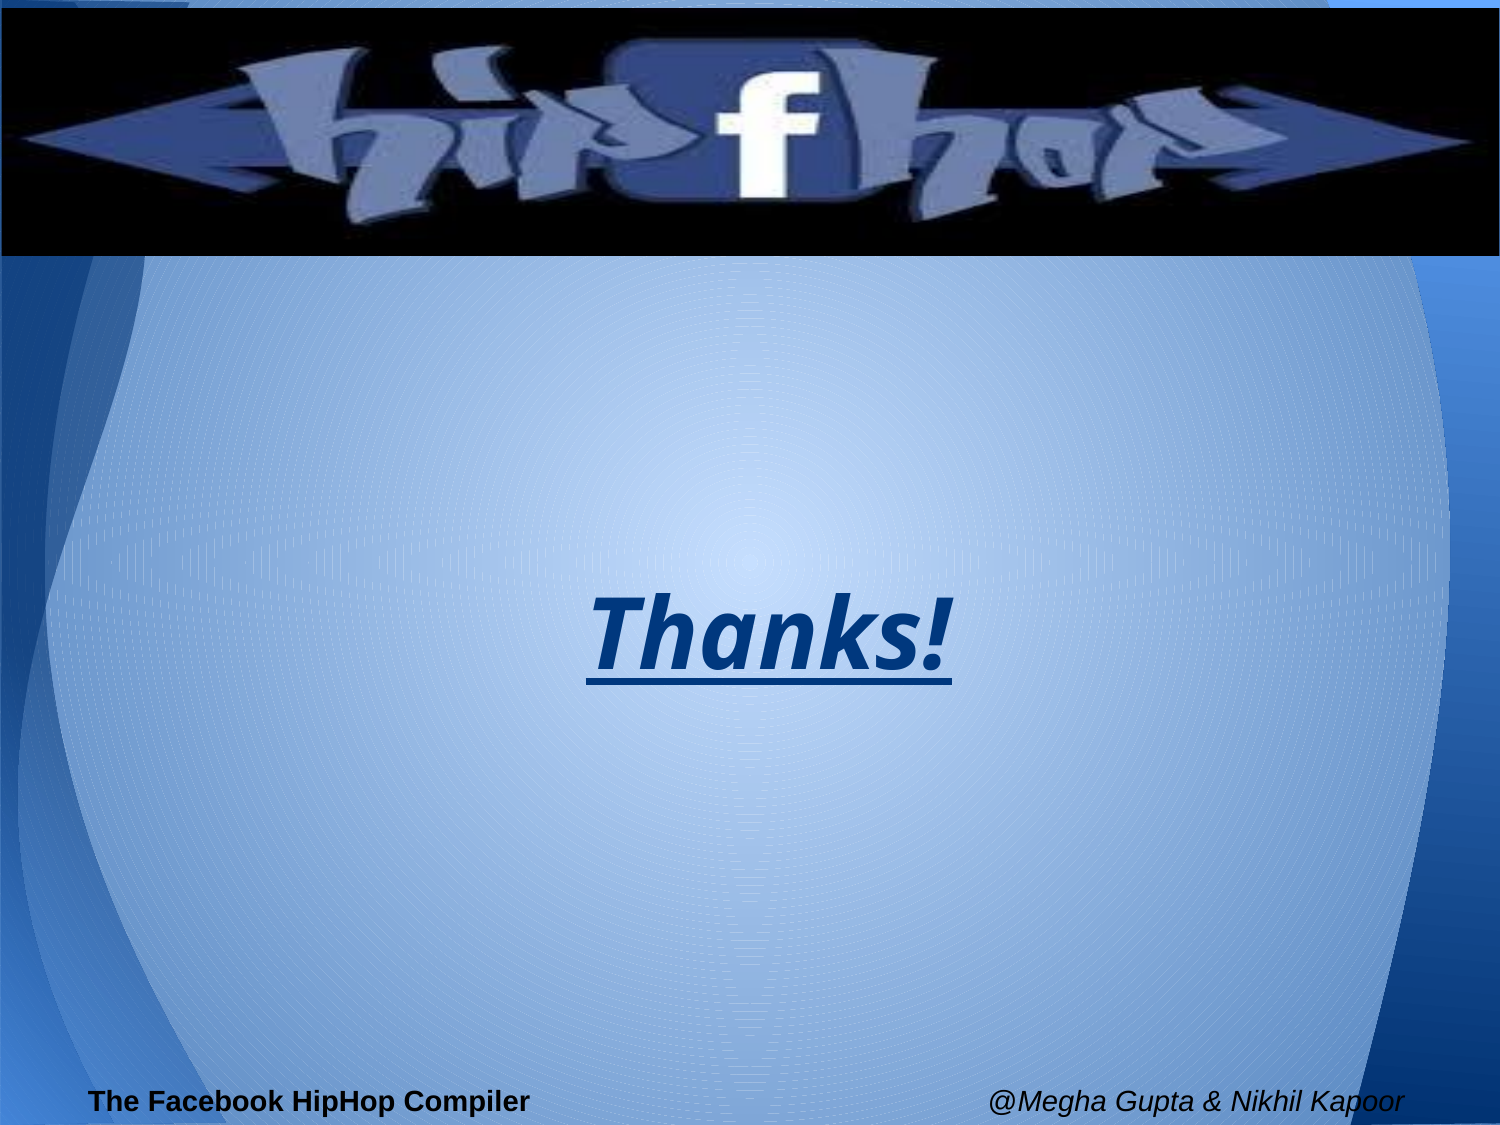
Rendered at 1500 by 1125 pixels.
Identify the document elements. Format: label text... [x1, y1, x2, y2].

list Thanks! [75, 275, 1463, 1069]
text_box The Facebook HipHop Compiler @Megha Gupta & Nikhil Kapoor [72, 1067, 1428, 1120]
text_box [1, 8, 1500, 256]
